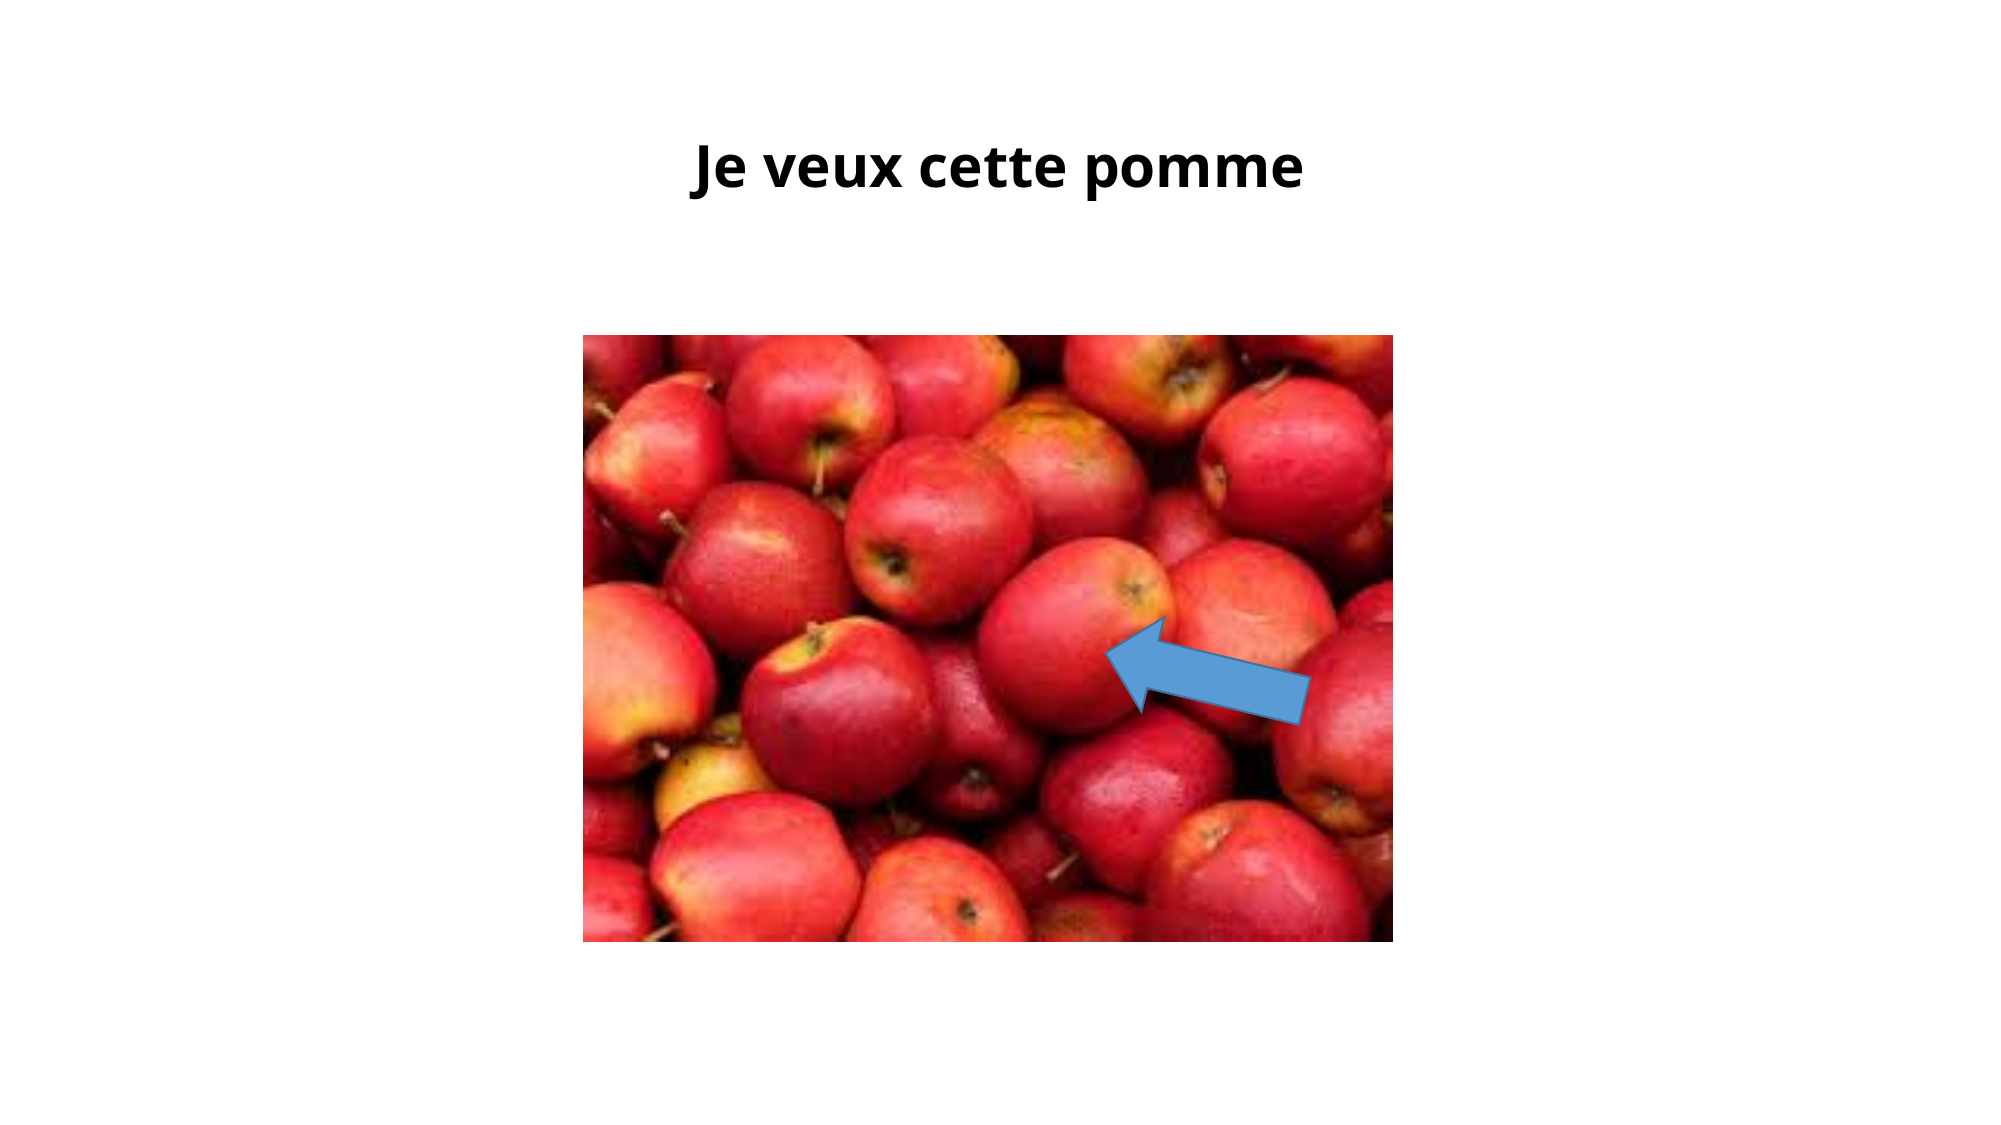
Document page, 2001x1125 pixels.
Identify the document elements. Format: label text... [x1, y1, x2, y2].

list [583, 335, 1393, 942]
title Je veux cette pomme [137, 59, 1863, 278]
